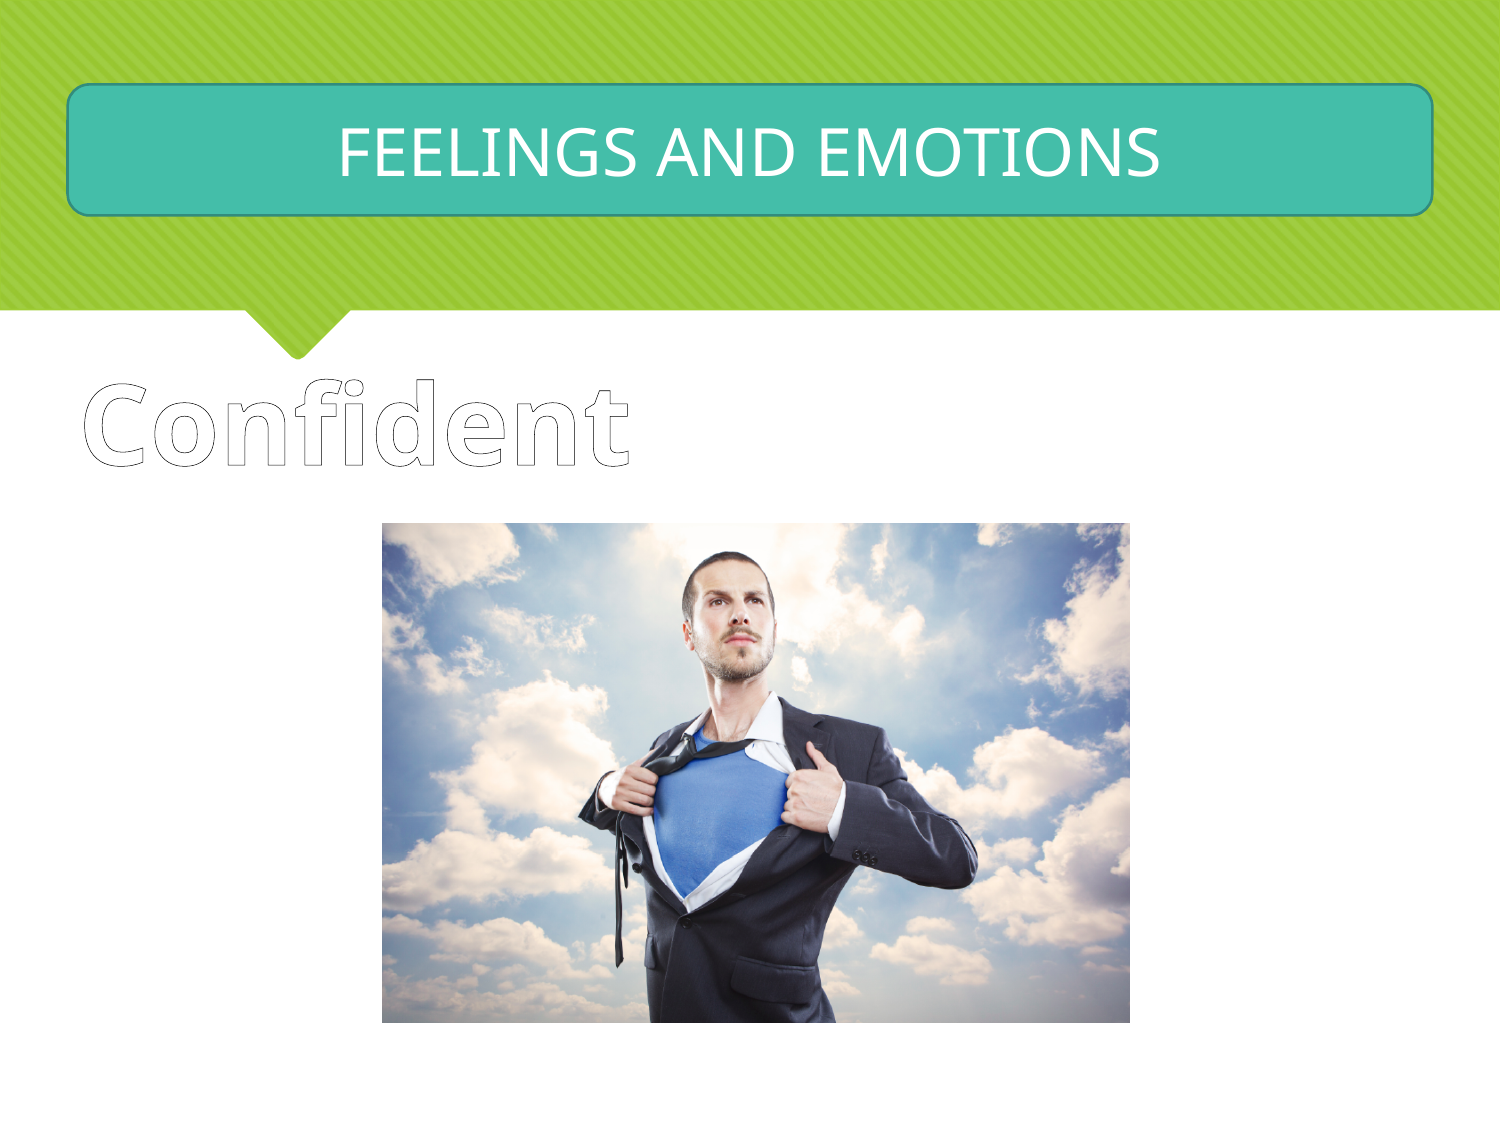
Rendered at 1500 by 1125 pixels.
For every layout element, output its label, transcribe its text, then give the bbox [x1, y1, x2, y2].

text_box FEELINGS AND EMOTIONS [66, 83, 1434, 217]
picture [382, 523, 1131, 1023]
text_box Confident [63, 345, 647, 496]
